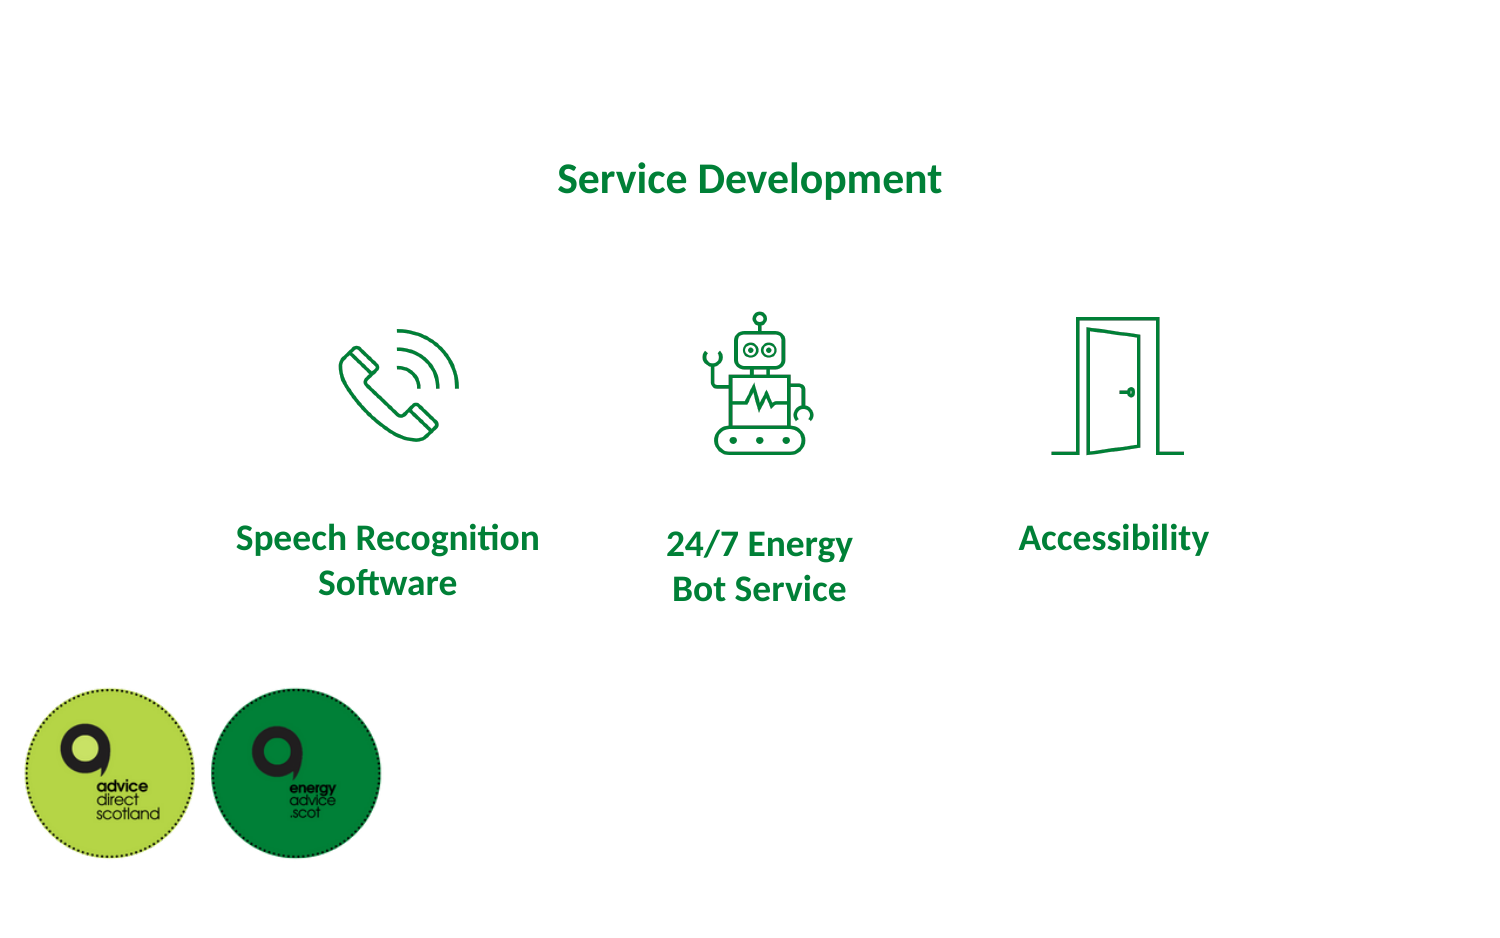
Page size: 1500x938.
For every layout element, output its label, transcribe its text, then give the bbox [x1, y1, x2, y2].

picture [672, 301, 847, 469]
text_box 24/7 Energy Bot Service [641, 511, 878, 617]
picture [0, 656, 555, 891]
picture [1034, 301, 1201, 469]
text_box Accessibility [984, 505, 1251, 566]
text_box Speech Recognition Software [219, 505, 557, 611]
picture [310, 301, 485, 469]
text_box Service Development [390, 142, 1109, 210]
